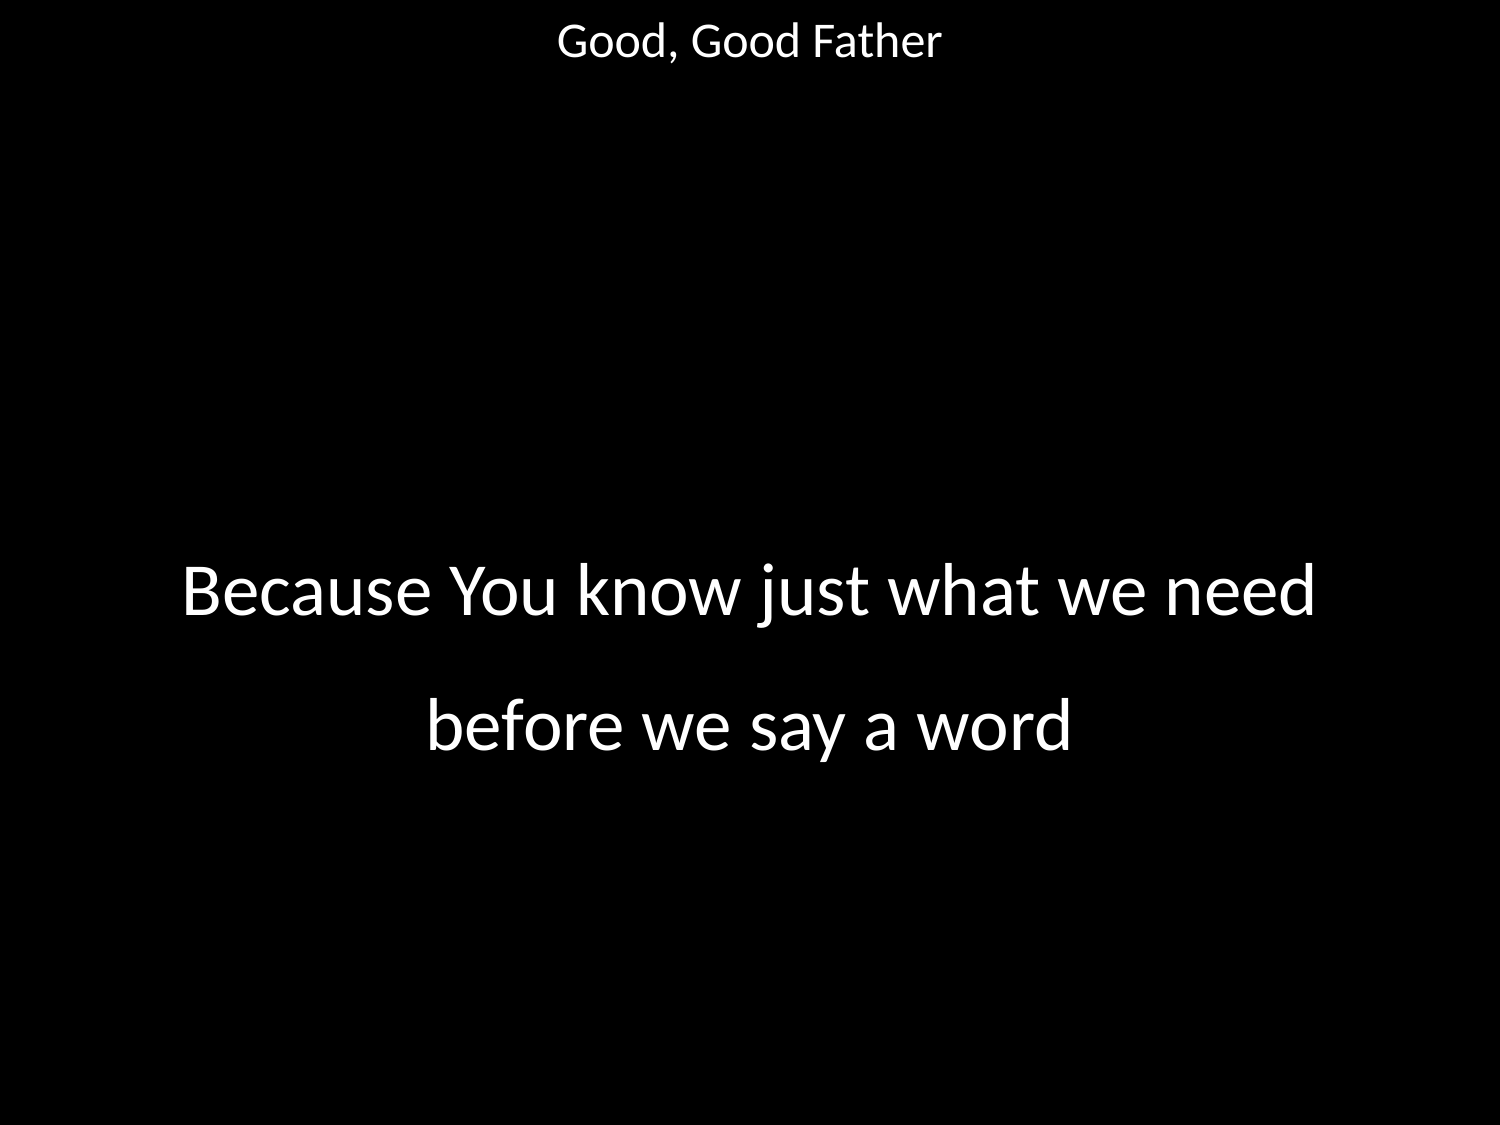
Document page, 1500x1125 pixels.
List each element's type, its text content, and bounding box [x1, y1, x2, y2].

list Good, Good Father [0, 0, 1500, 75]
list Because You know just what we need before we say a word [0, 149, 1500, 1110]
